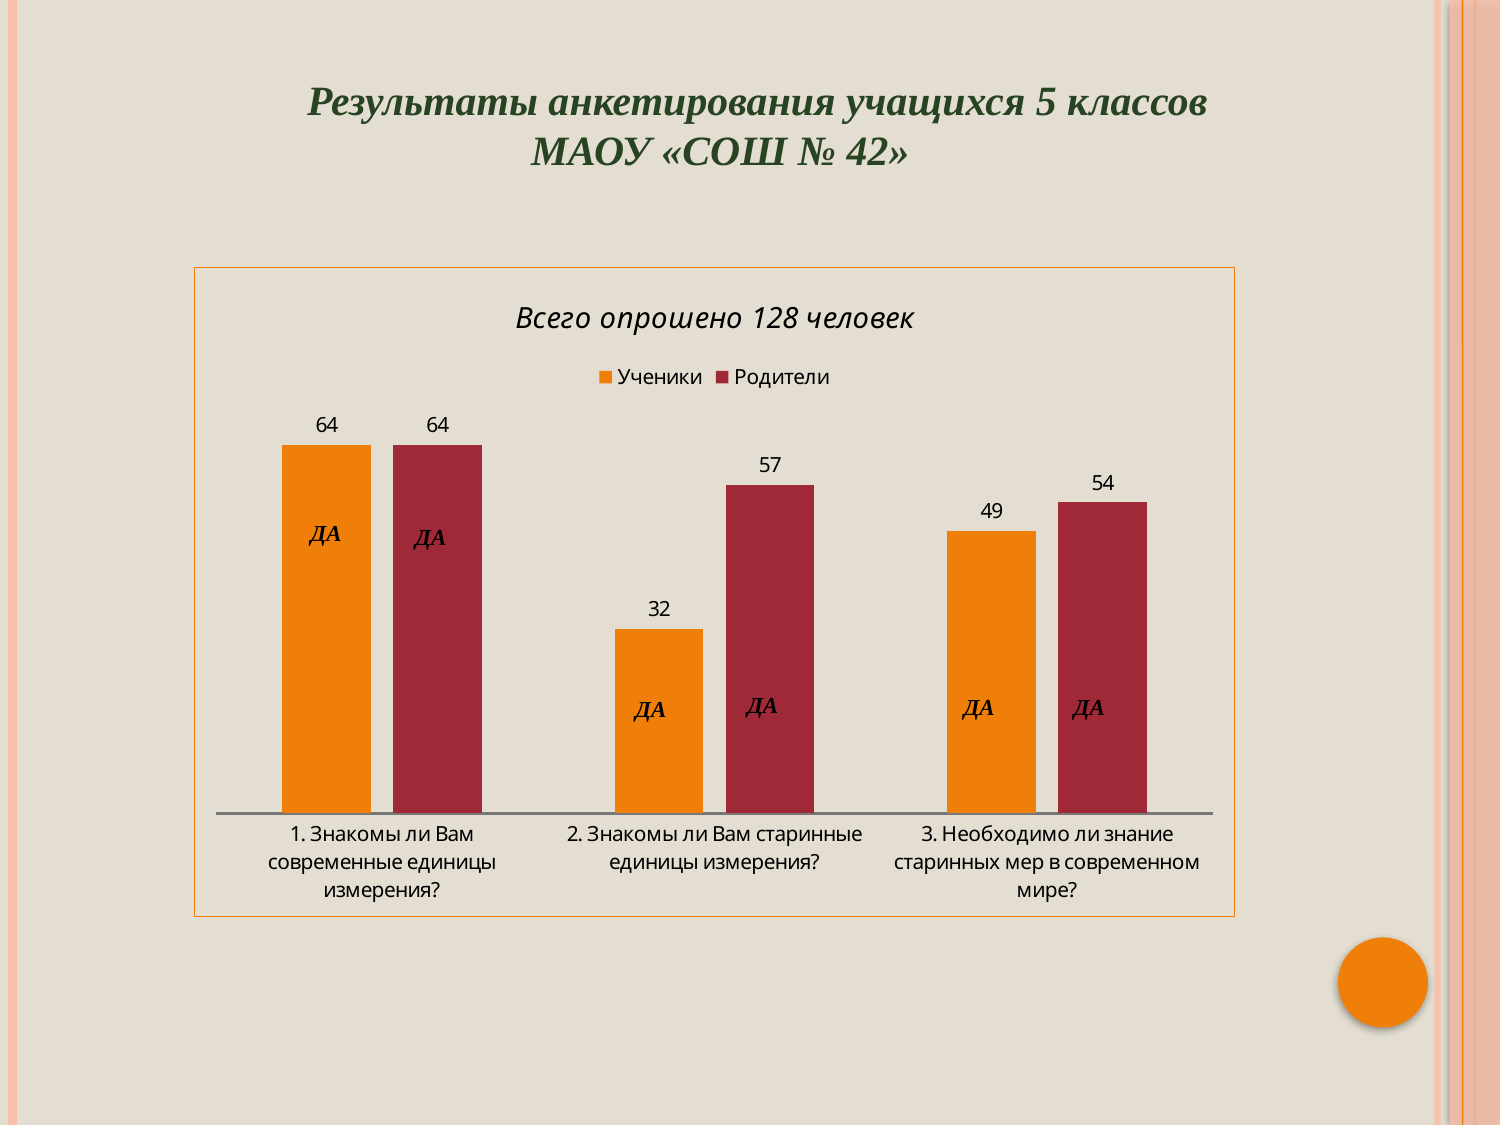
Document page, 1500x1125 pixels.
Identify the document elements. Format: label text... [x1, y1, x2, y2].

text_box Результаты анкетирования учащихся 5 классов МАОУ «СОШ № 42» [159, 66, 1282, 182]
chart [194, 266, 1235, 918]
